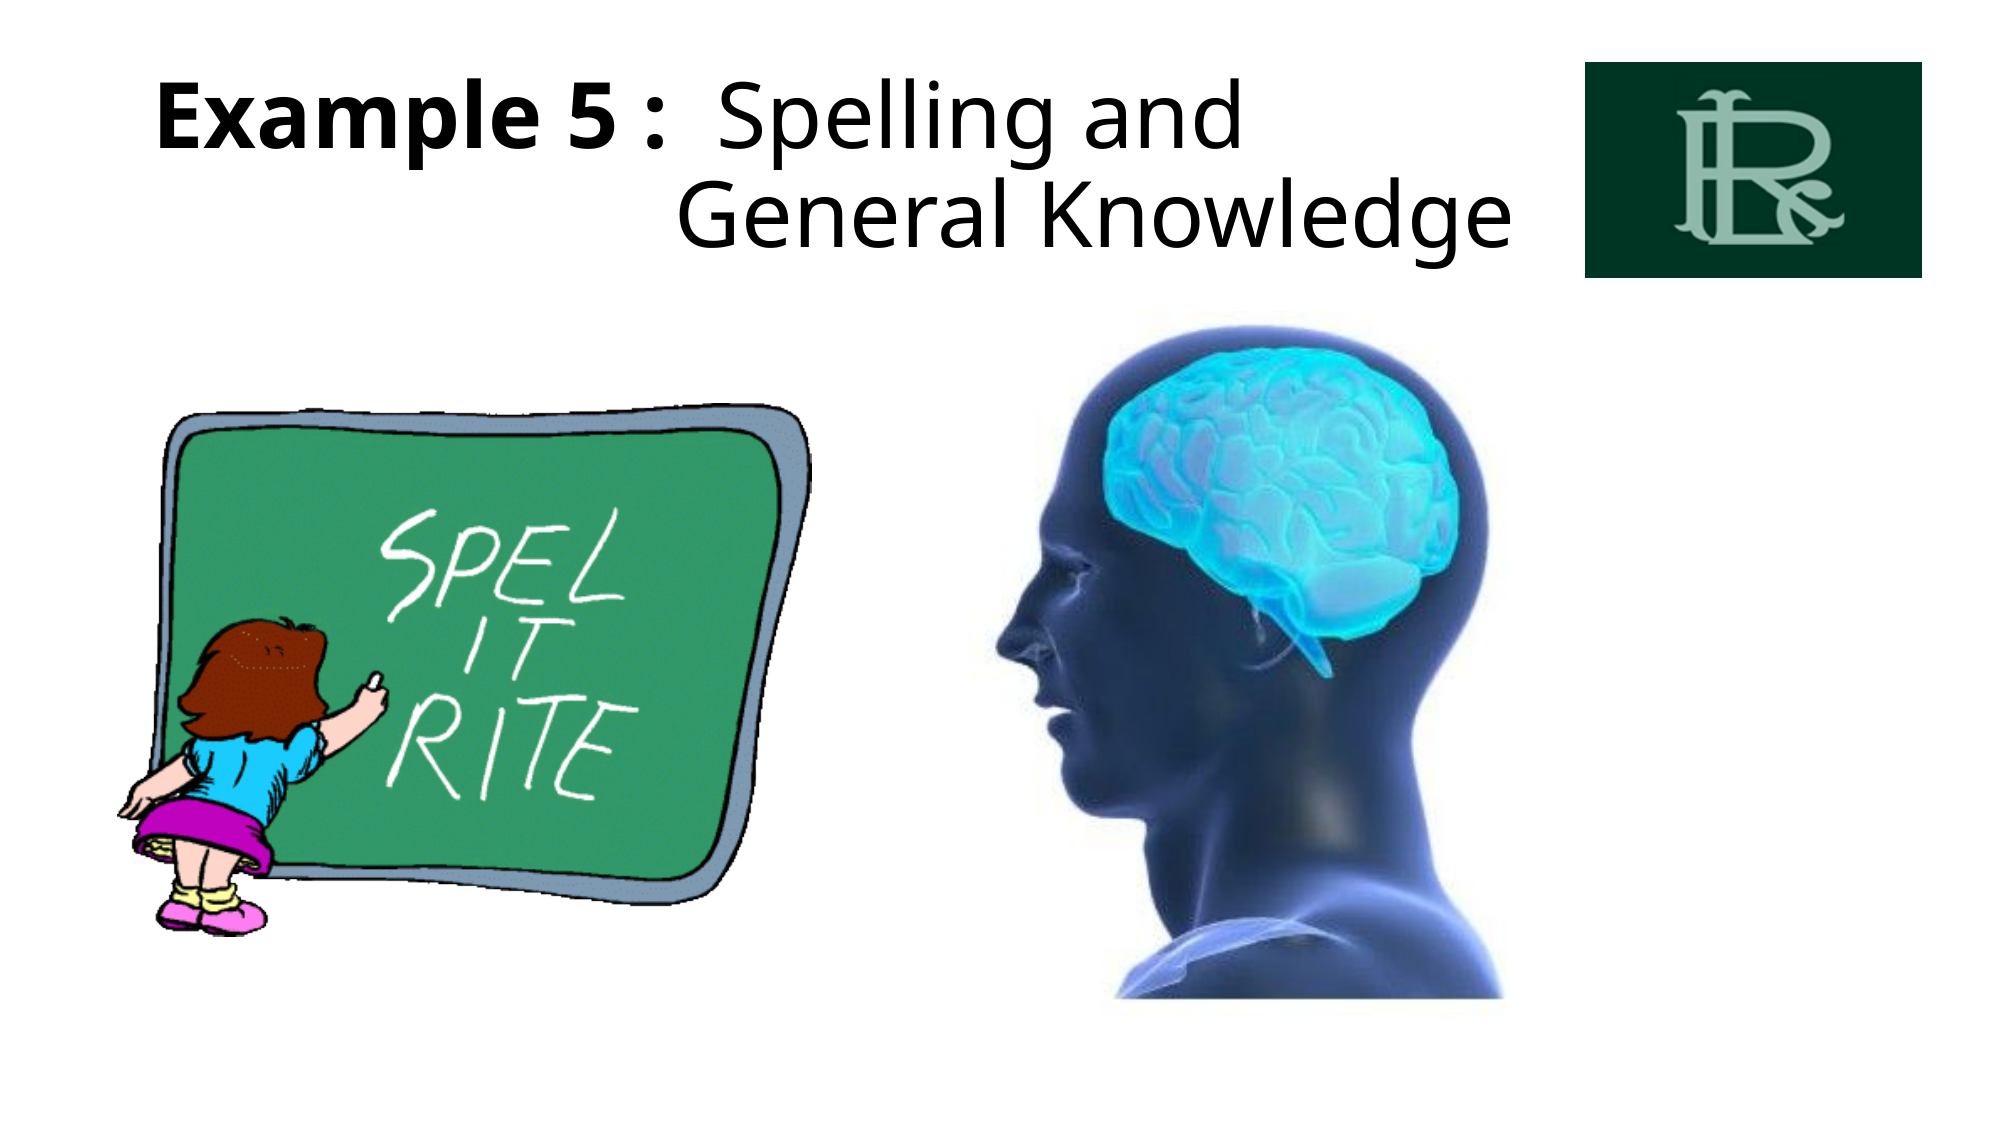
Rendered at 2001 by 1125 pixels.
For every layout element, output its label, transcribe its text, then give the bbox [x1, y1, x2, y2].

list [117, 403, 812, 937]
title Example 5 : Spelling and General Knowledge [137, 59, 1863, 278]
picture [935, 311, 1536, 1029]
picture [1585, 62, 1922, 278]
